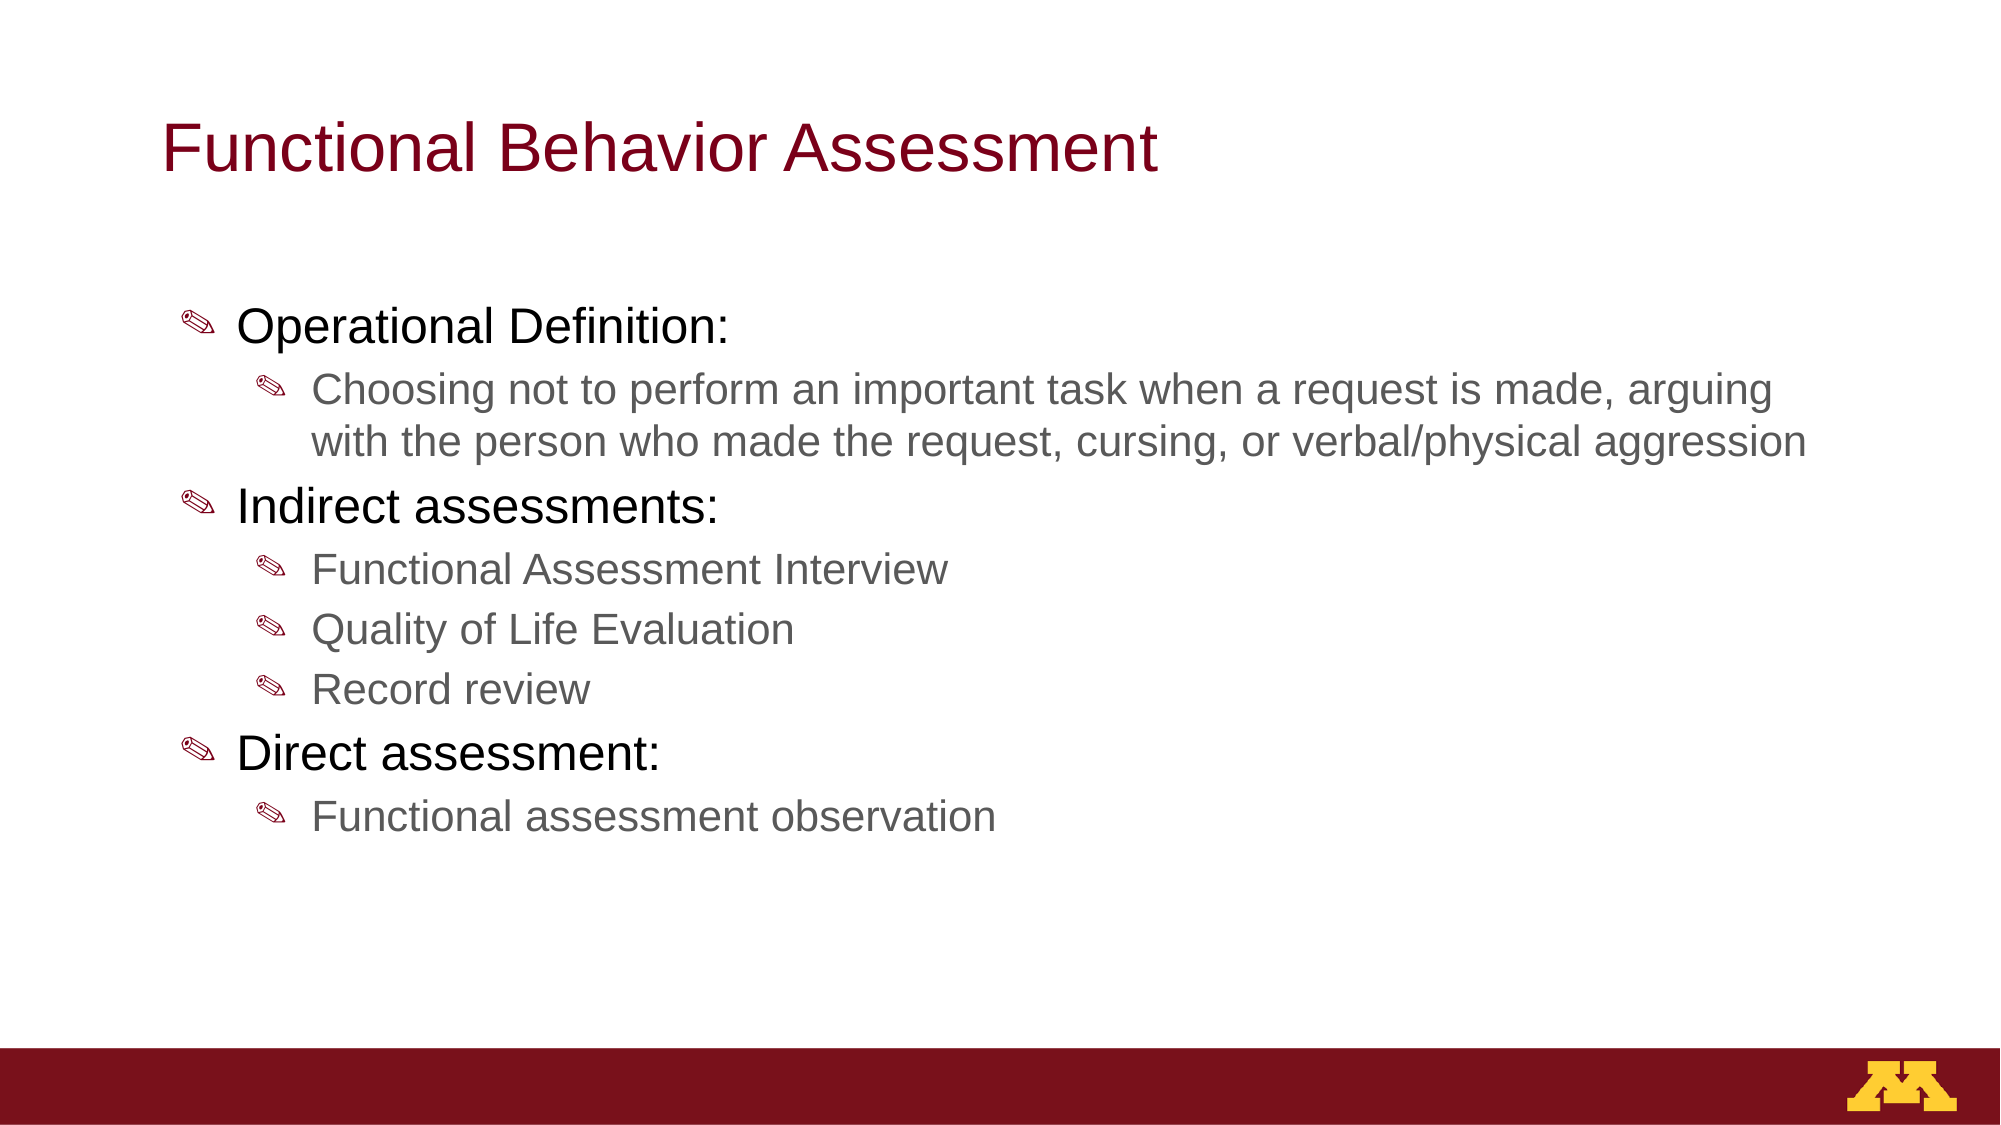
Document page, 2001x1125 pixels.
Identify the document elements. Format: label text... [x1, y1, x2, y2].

list Operational Definition: Choosing not to perform an important task when a request is made, arguing with the person who made the request, cursing, or verbal/physical aggression Indirect assessments: Functional Assessment Interview Quality of Life Evaluation Record review Direct assessment: Functional assessment observation [150, 287, 1850, 938]
picture [0, 1048, 2000, 1125]
title Functional Behavior Assessment [150, 50, 1850, 238]
